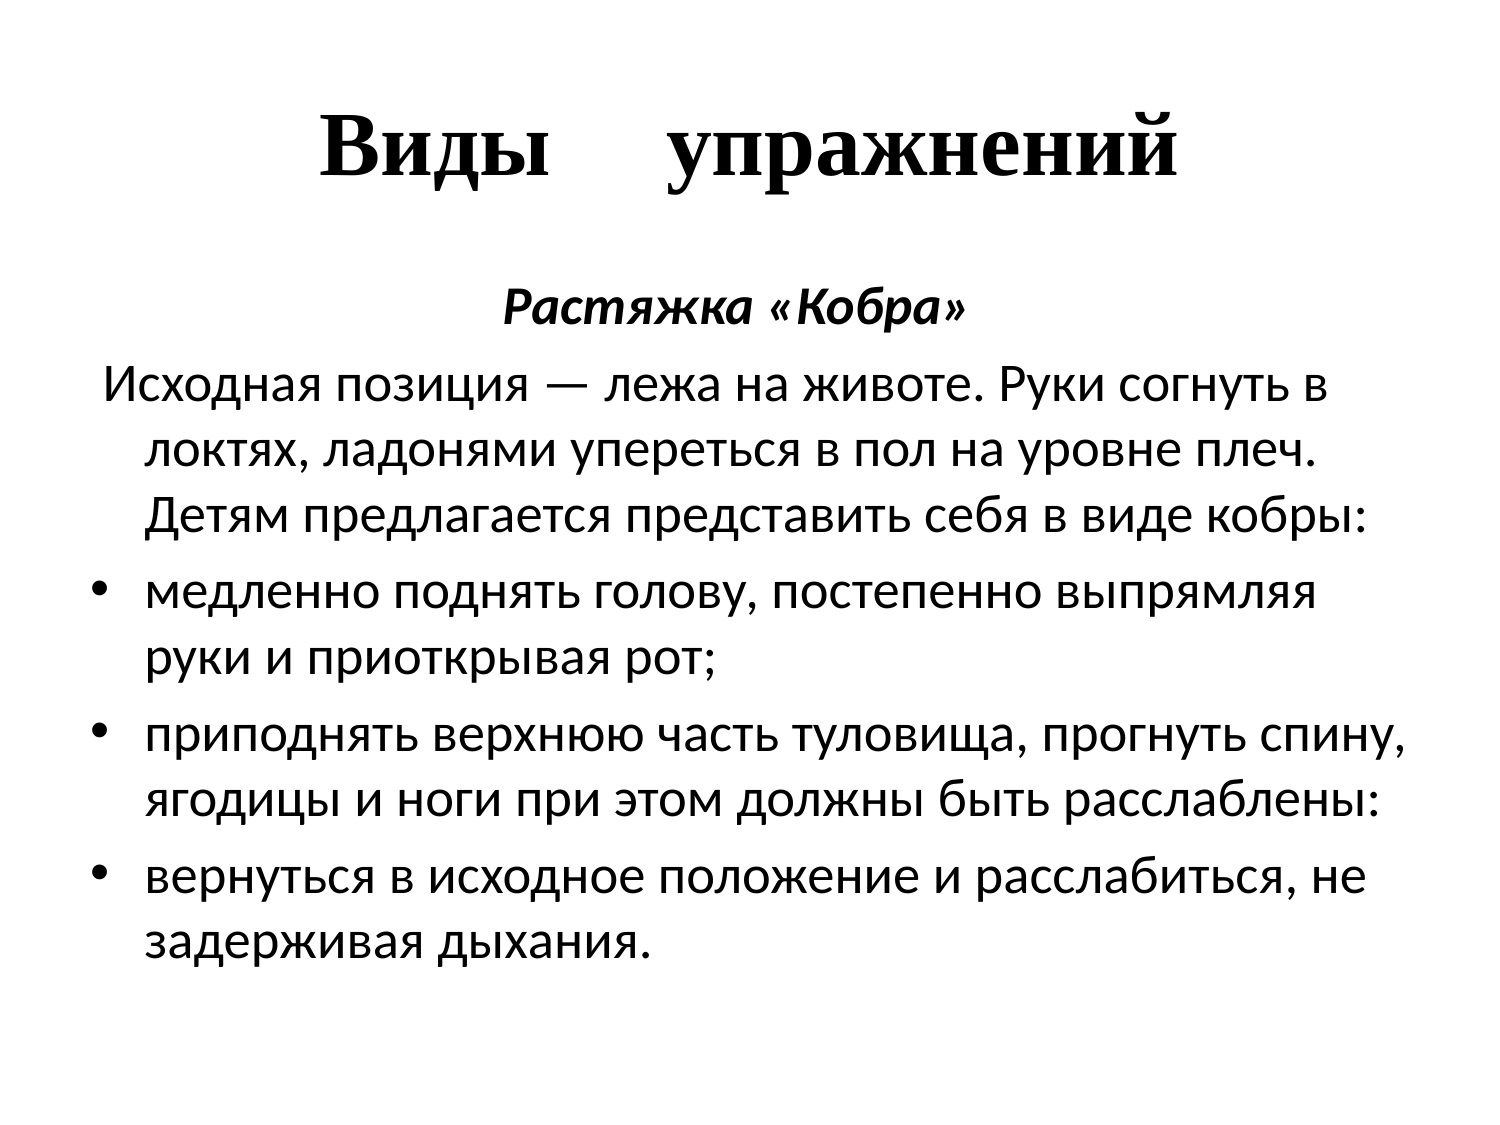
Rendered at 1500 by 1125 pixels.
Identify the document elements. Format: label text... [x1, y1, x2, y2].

list Растяжка «Кобра» Исходная позиция — лежа на животе. Руки согнуть в локтях, ладонями упереться в пол на уровне плеч. Детям предлагается представить себя в виде кобры: медленно поднять голову, постепенно выпрямляя руки и приоткрывая рот; приподнять верхнюю часть туловища, прогнуть спину, ягодицы и ноги при этом должны быть расслаблены: вернуться в исходное положение и расслабиться, не задерживая дыхания. [75, 262, 1425, 1005]
title Виды упражнений [75, 45, 1425, 233]
